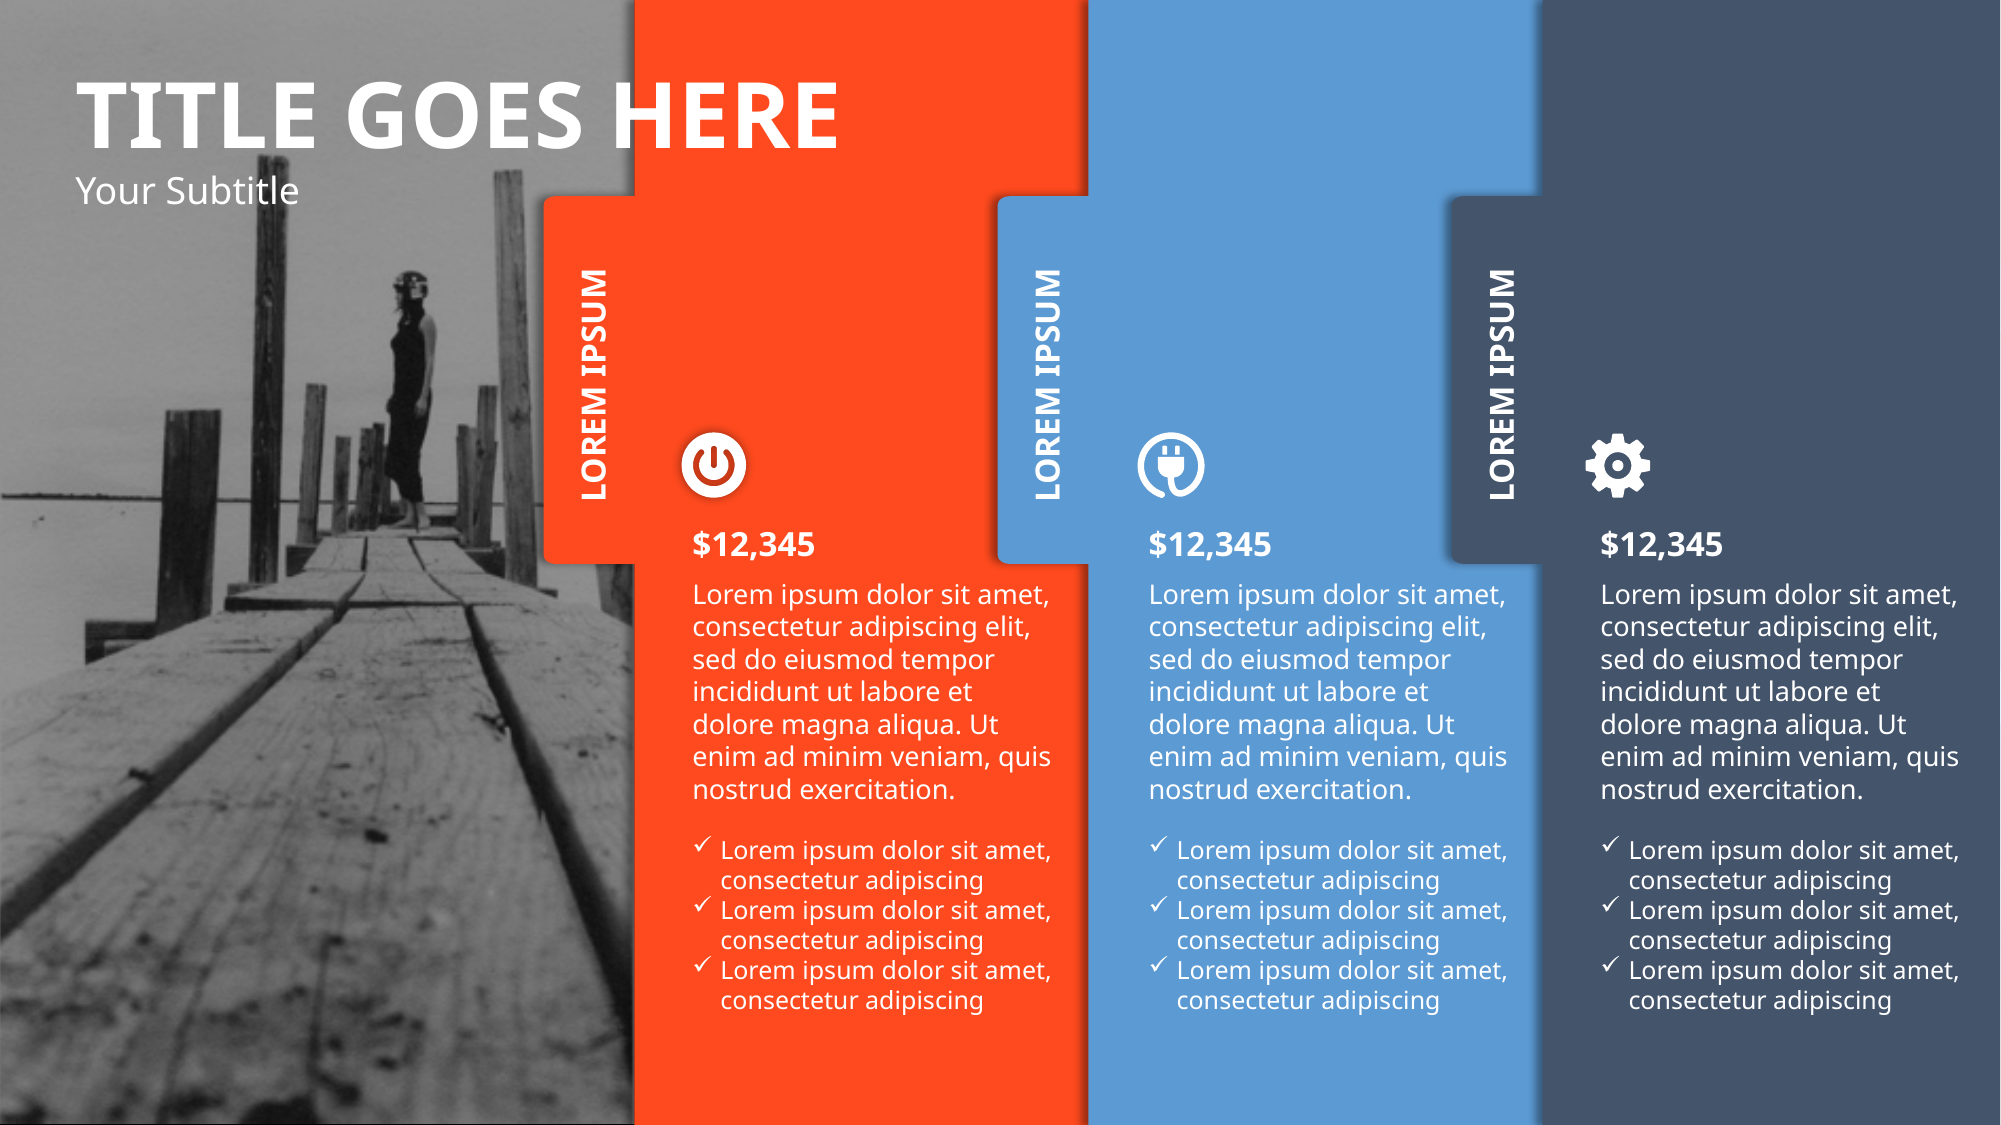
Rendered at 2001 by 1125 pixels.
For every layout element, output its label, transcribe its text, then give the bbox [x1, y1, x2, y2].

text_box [997, 0, 1451, 1125]
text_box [1585, 433, 1651, 498]
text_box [1451, 0, 2000, 1125]
text_box [0, 0, 543, 1125]
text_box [543, 0, 997, 1125]
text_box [1137, 432, 1205, 498]
text_box TITLE GOES HERE Your Subtitle [60, 49, 543, 220]
